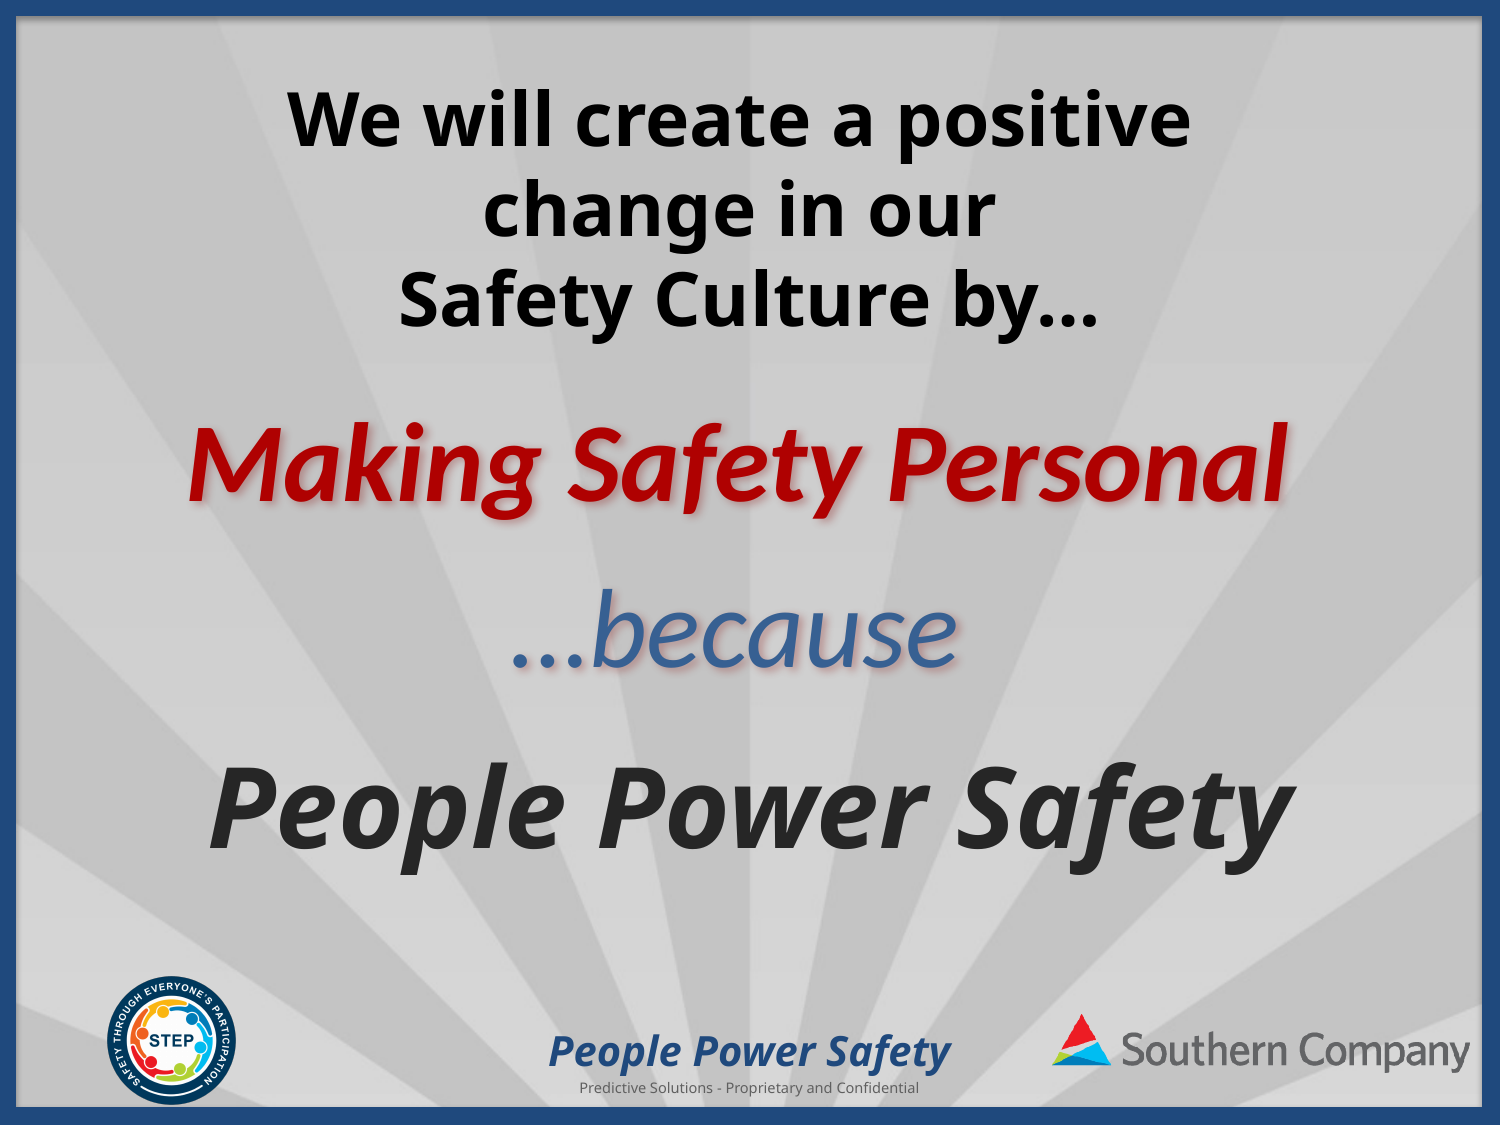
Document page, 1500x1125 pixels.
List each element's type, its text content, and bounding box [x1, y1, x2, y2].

picture [16, 349, 1482, 1107]
text_box Making Safety Personal [0, 381, 1475, 532]
text_box …because [0, 547, 1474, 698]
text_box We will create a positive change in our Safety Culture by… [0, 64, 1500, 349]
picture [16, 16, 1482, 64]
text_box People Power Safety [44, 728, 1456, 849]
